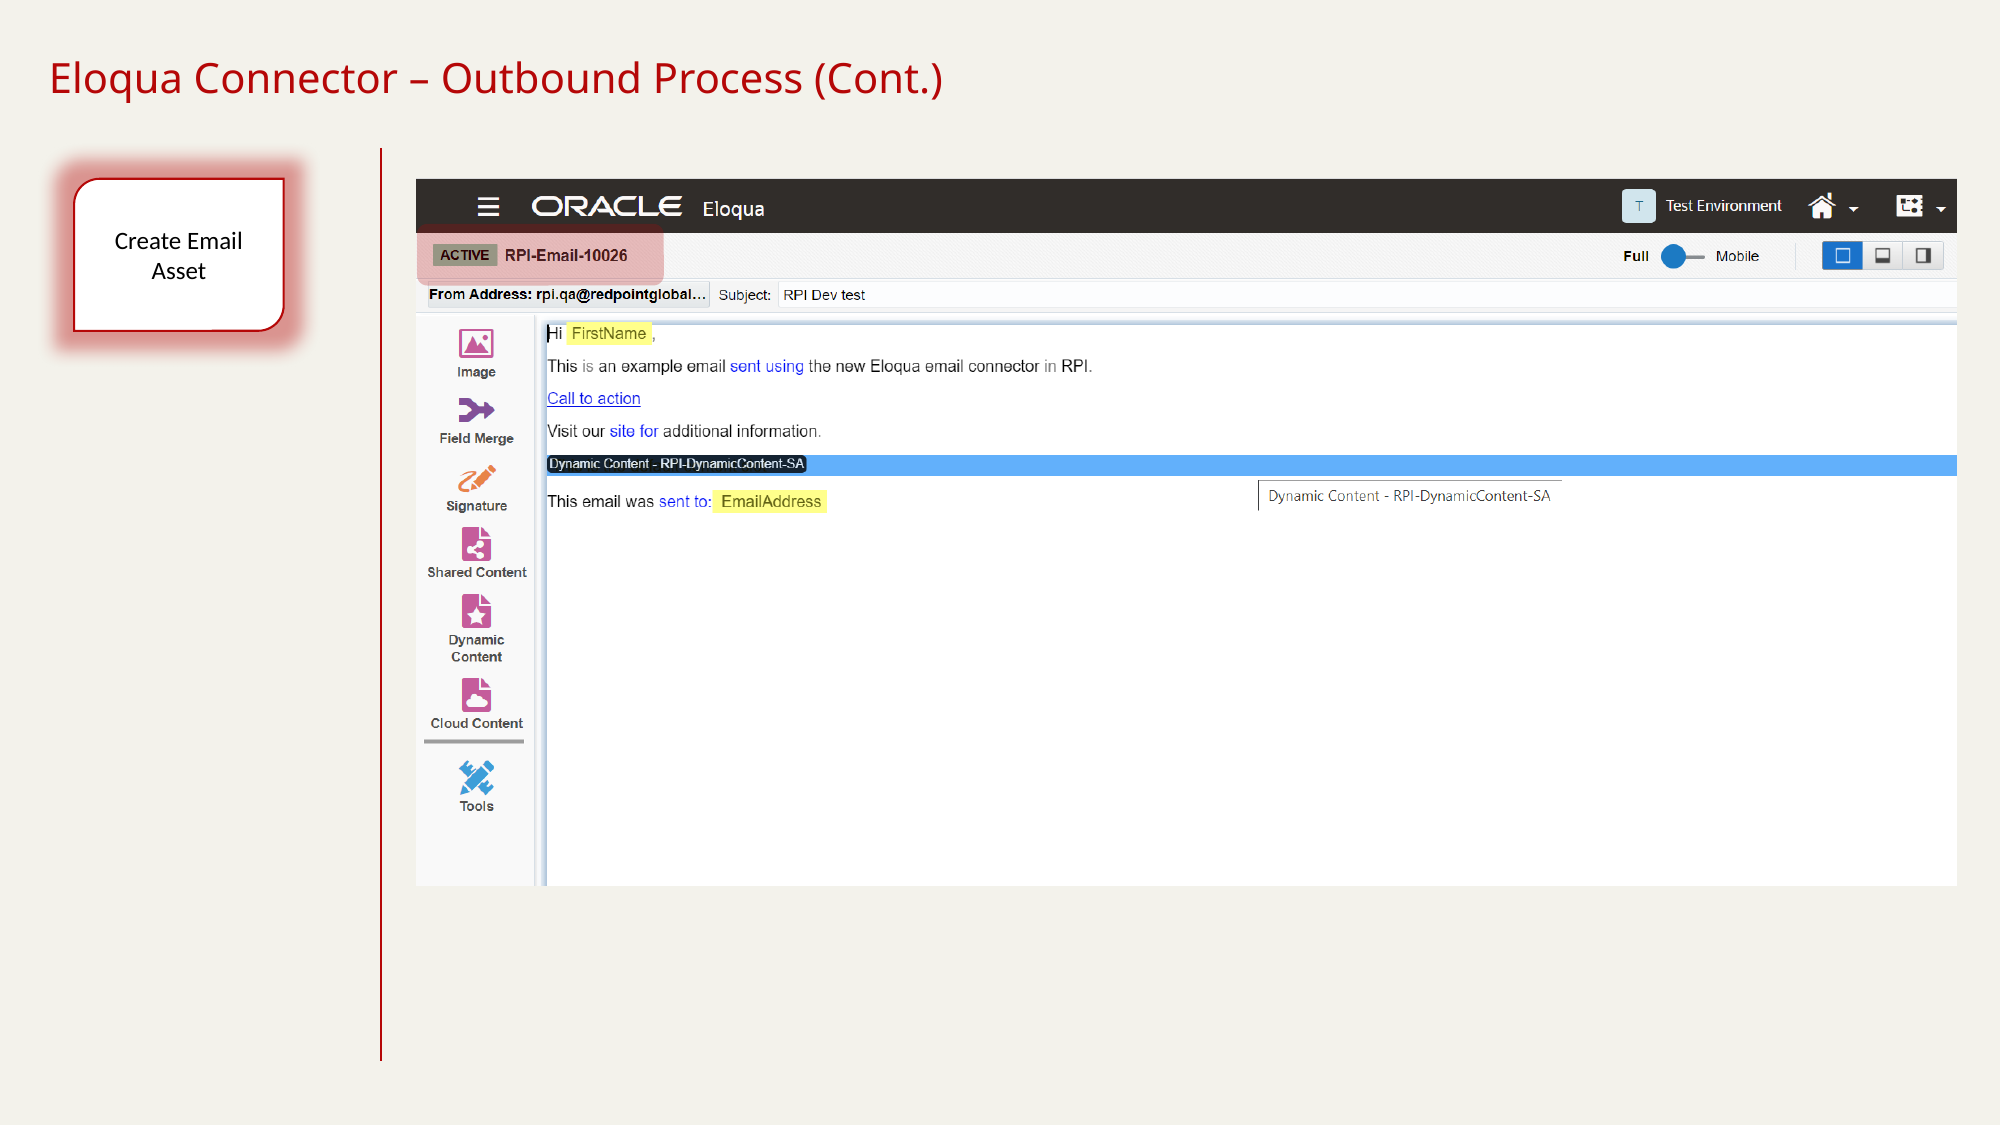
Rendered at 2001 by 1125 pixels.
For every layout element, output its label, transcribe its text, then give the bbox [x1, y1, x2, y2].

picture [416, 178, 1957, 886]
text_box Eloqua Connector – Outbound Process (Cont.) [43, 55, 1940, 108]
text_box Create Email Asset [73, 177, 285, 332]
